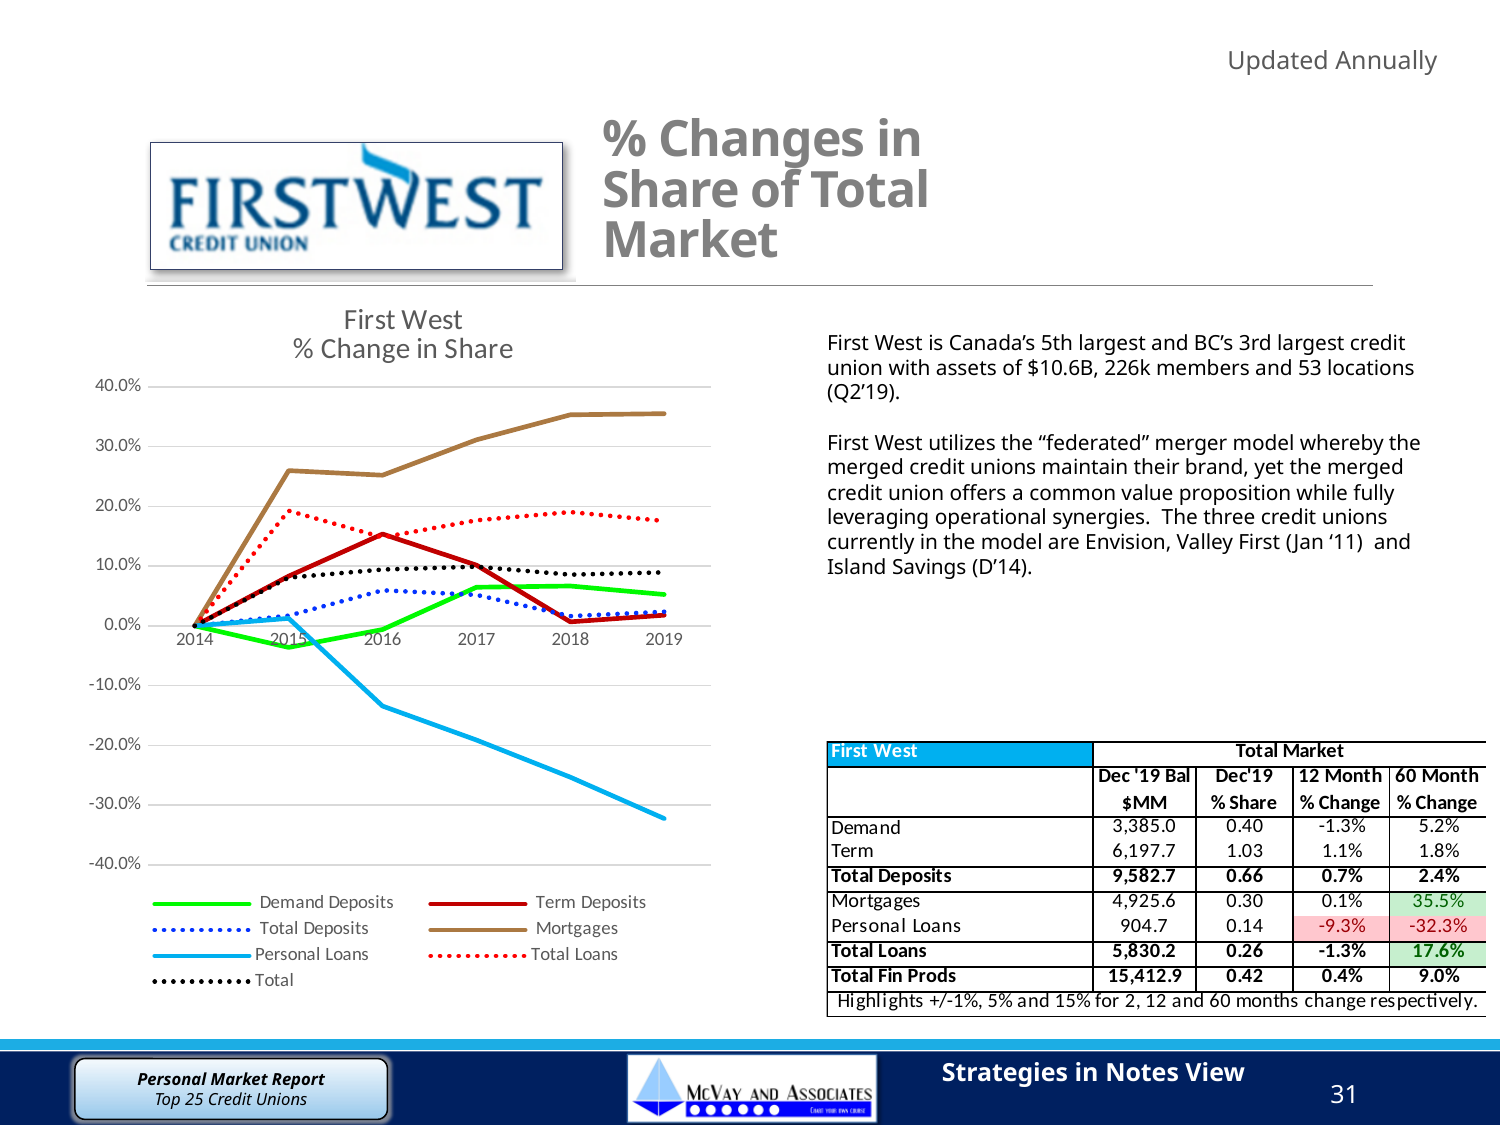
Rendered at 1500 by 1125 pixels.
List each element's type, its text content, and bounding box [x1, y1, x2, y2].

chart [74, 275, 732, 1019]
slide_number 31 [1212, 1065, 1374, 1125]
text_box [825, 740, 1488, 1019]
picture [149, 142, 563, 270]
title % Changes in Share of Total Market [587, 13, 1075, 276]
text_box Updated Annually [1212, 37, 1453, 83]
text_box Strategies in Notes View [912, 1049, 1275, 1094]
text_box First West is Canada’s 5th largest and BC’s 3rd largest credit union with assets of $10.6B, 226k members and 53 locations (Q2’19). First West utilizes the “federated” merger model whereby the merged credit unions maintain their brand, yet the merged credit union offers a common value proposition while fully leveraging operational synergies. The three credit unions currently in the model are Envision, Valley First (Jan ‘11) and Island Savings (D’14). [812, 321, 1440, 662]
